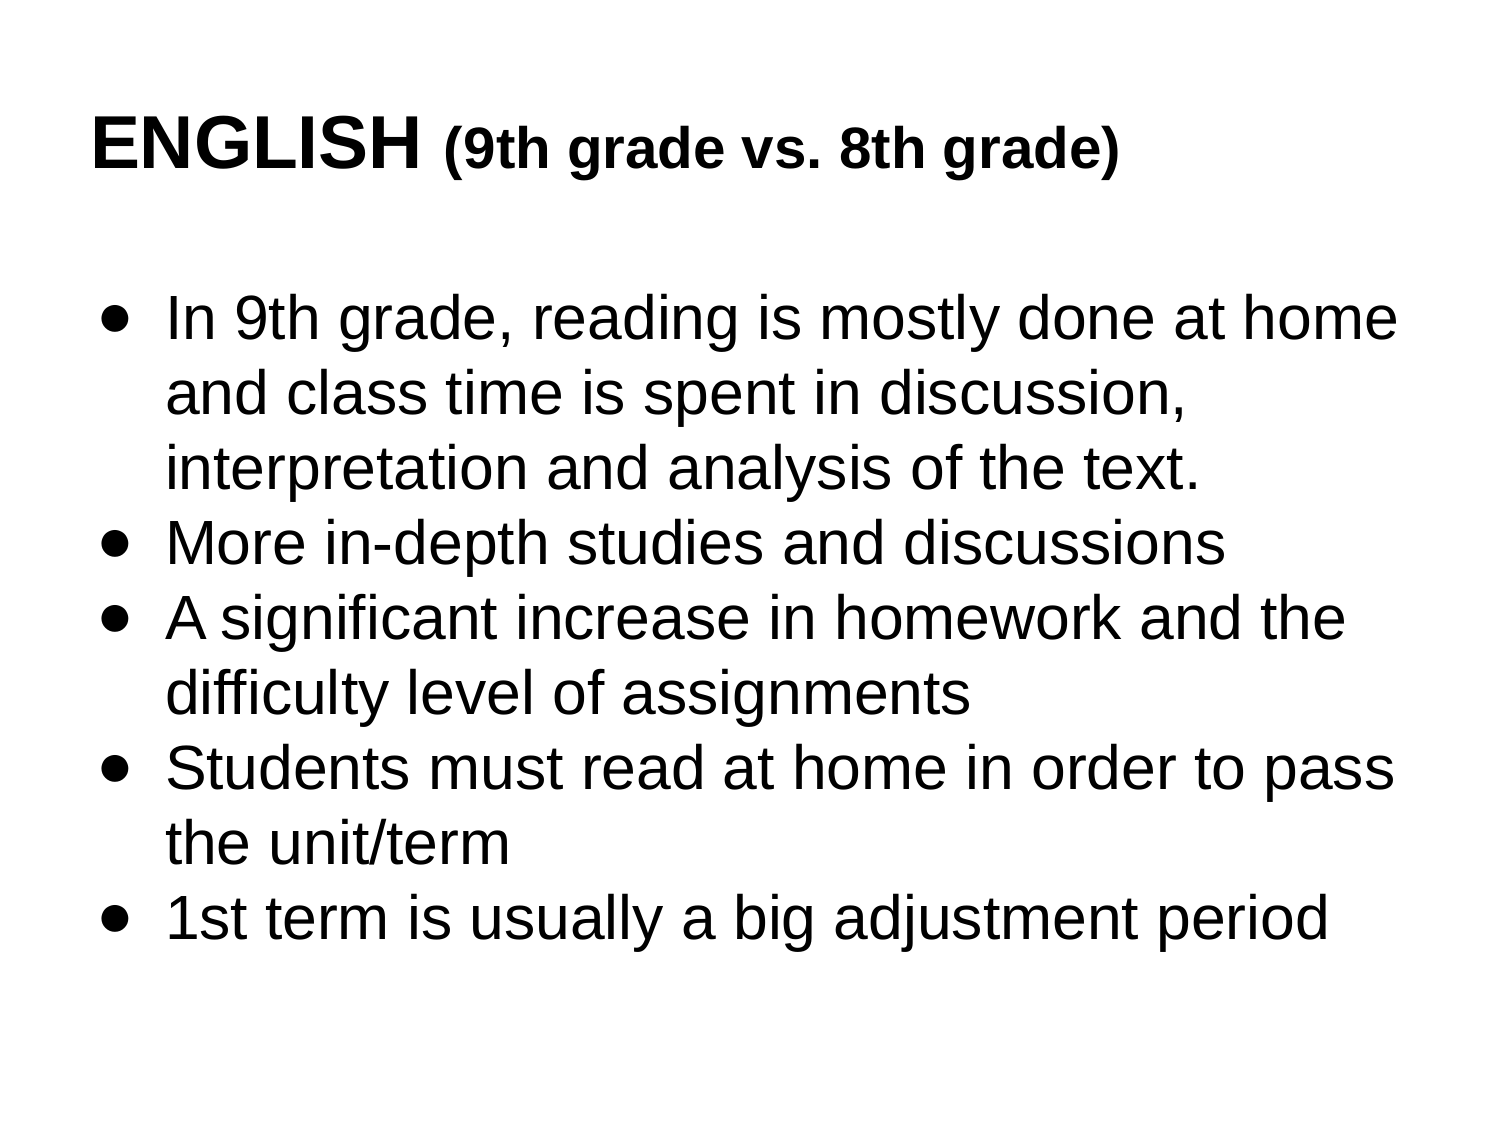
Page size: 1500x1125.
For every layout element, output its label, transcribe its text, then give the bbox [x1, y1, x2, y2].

title ENGLISH (9th grade vs. 8th grade) [75, 45, 1425, 233]
list In 9th grade, reading is mostly done at home and class time is spent in discussion, interpretation and analysis of the text. More in-depth studies and discussions A significant increase in homework and the difficulty level of assignments Students must read at home in order to pass the unit/term 1st term is usually a big adjustment period [75, 262, 1425, 1078]
